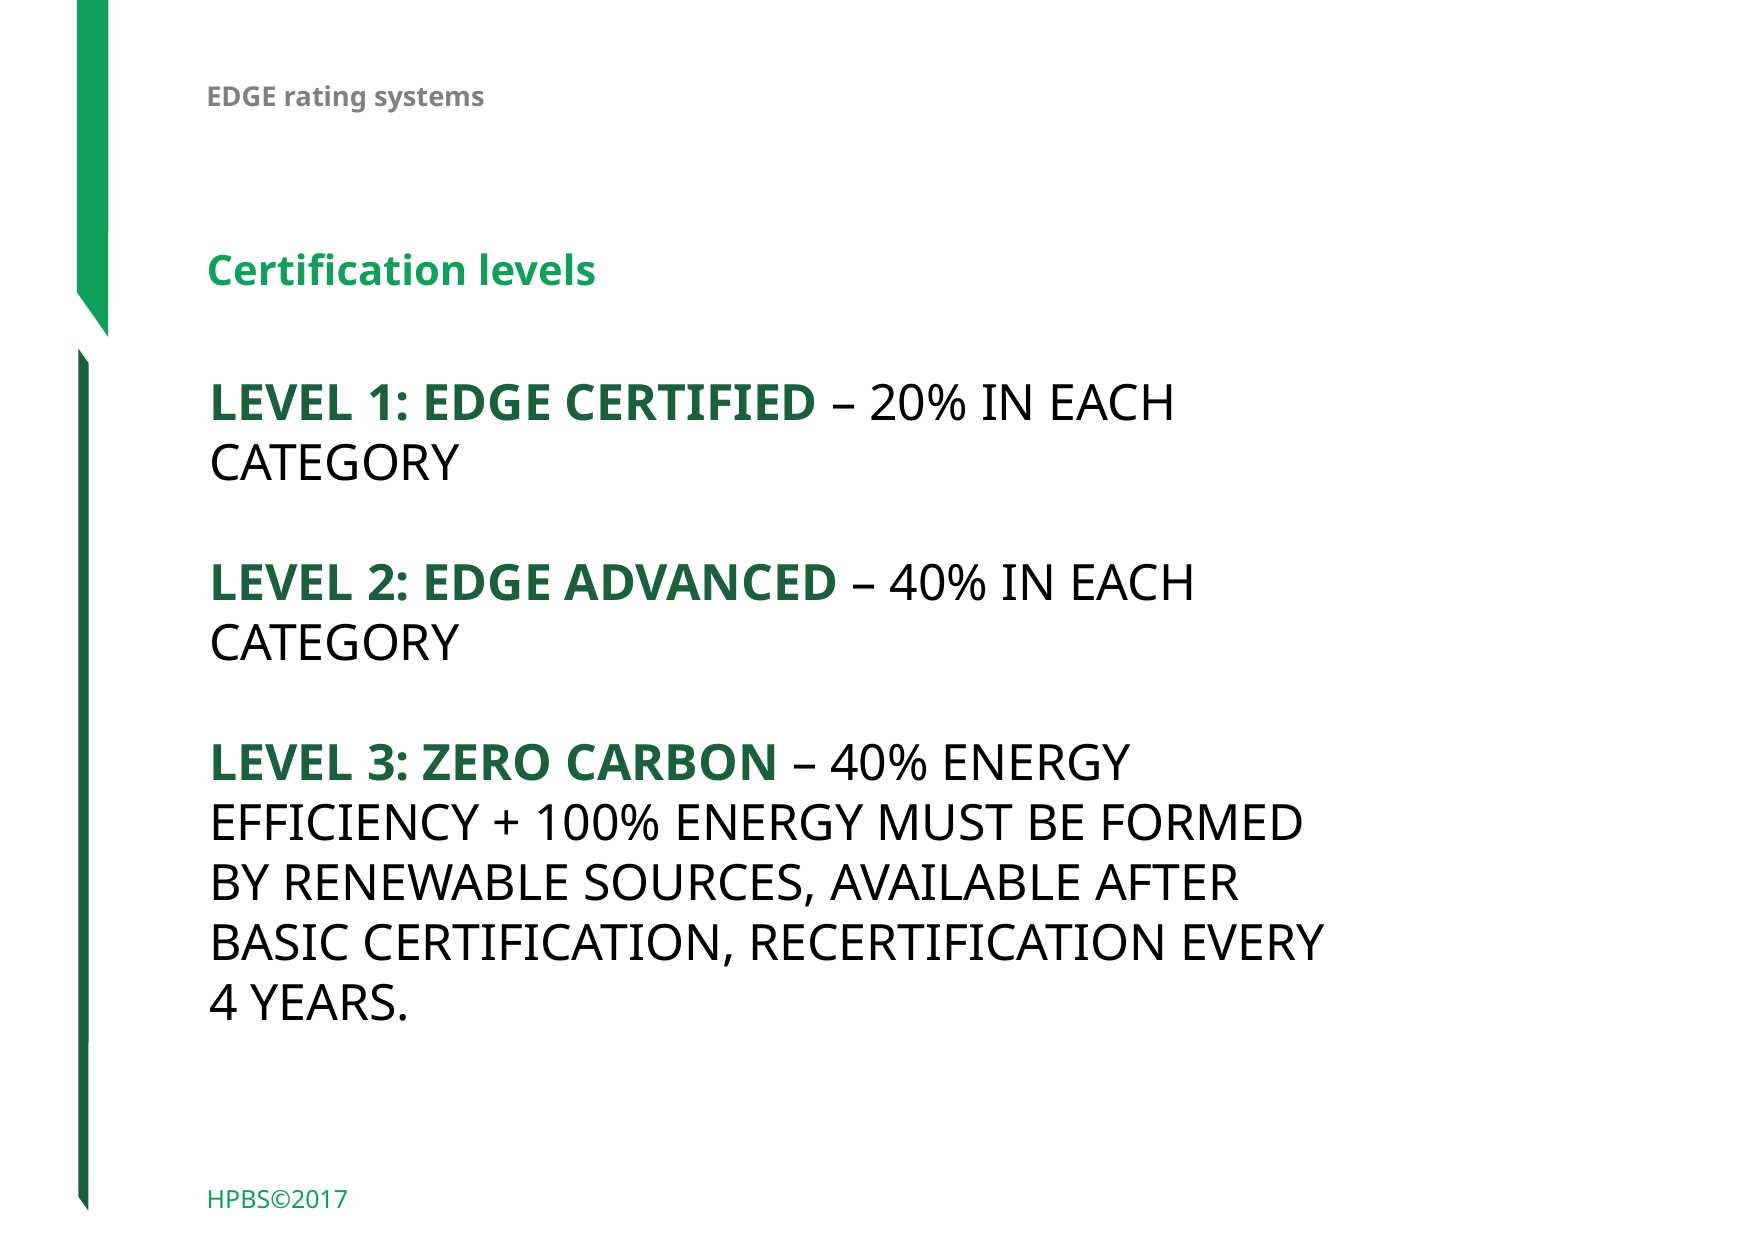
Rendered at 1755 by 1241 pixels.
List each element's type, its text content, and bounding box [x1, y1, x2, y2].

text_box LEVEL 1: EDGE Certified – 20% in each category LEVEL 2: EDGE Advanced – 40% in each category LEVEL 3: Zero Carbon – 40% energy efficiency + 100% energy must be formed BY renewable sources, available after basic certification, recertification every 4 years. [194, 363, 1377, 1039]
list HPBS©2017 [189, 1181, 1655, 1211]
list Certification levels [189, 245, 1666, 289]
list EDGE rating systems [189, 76, 1665, 121]
